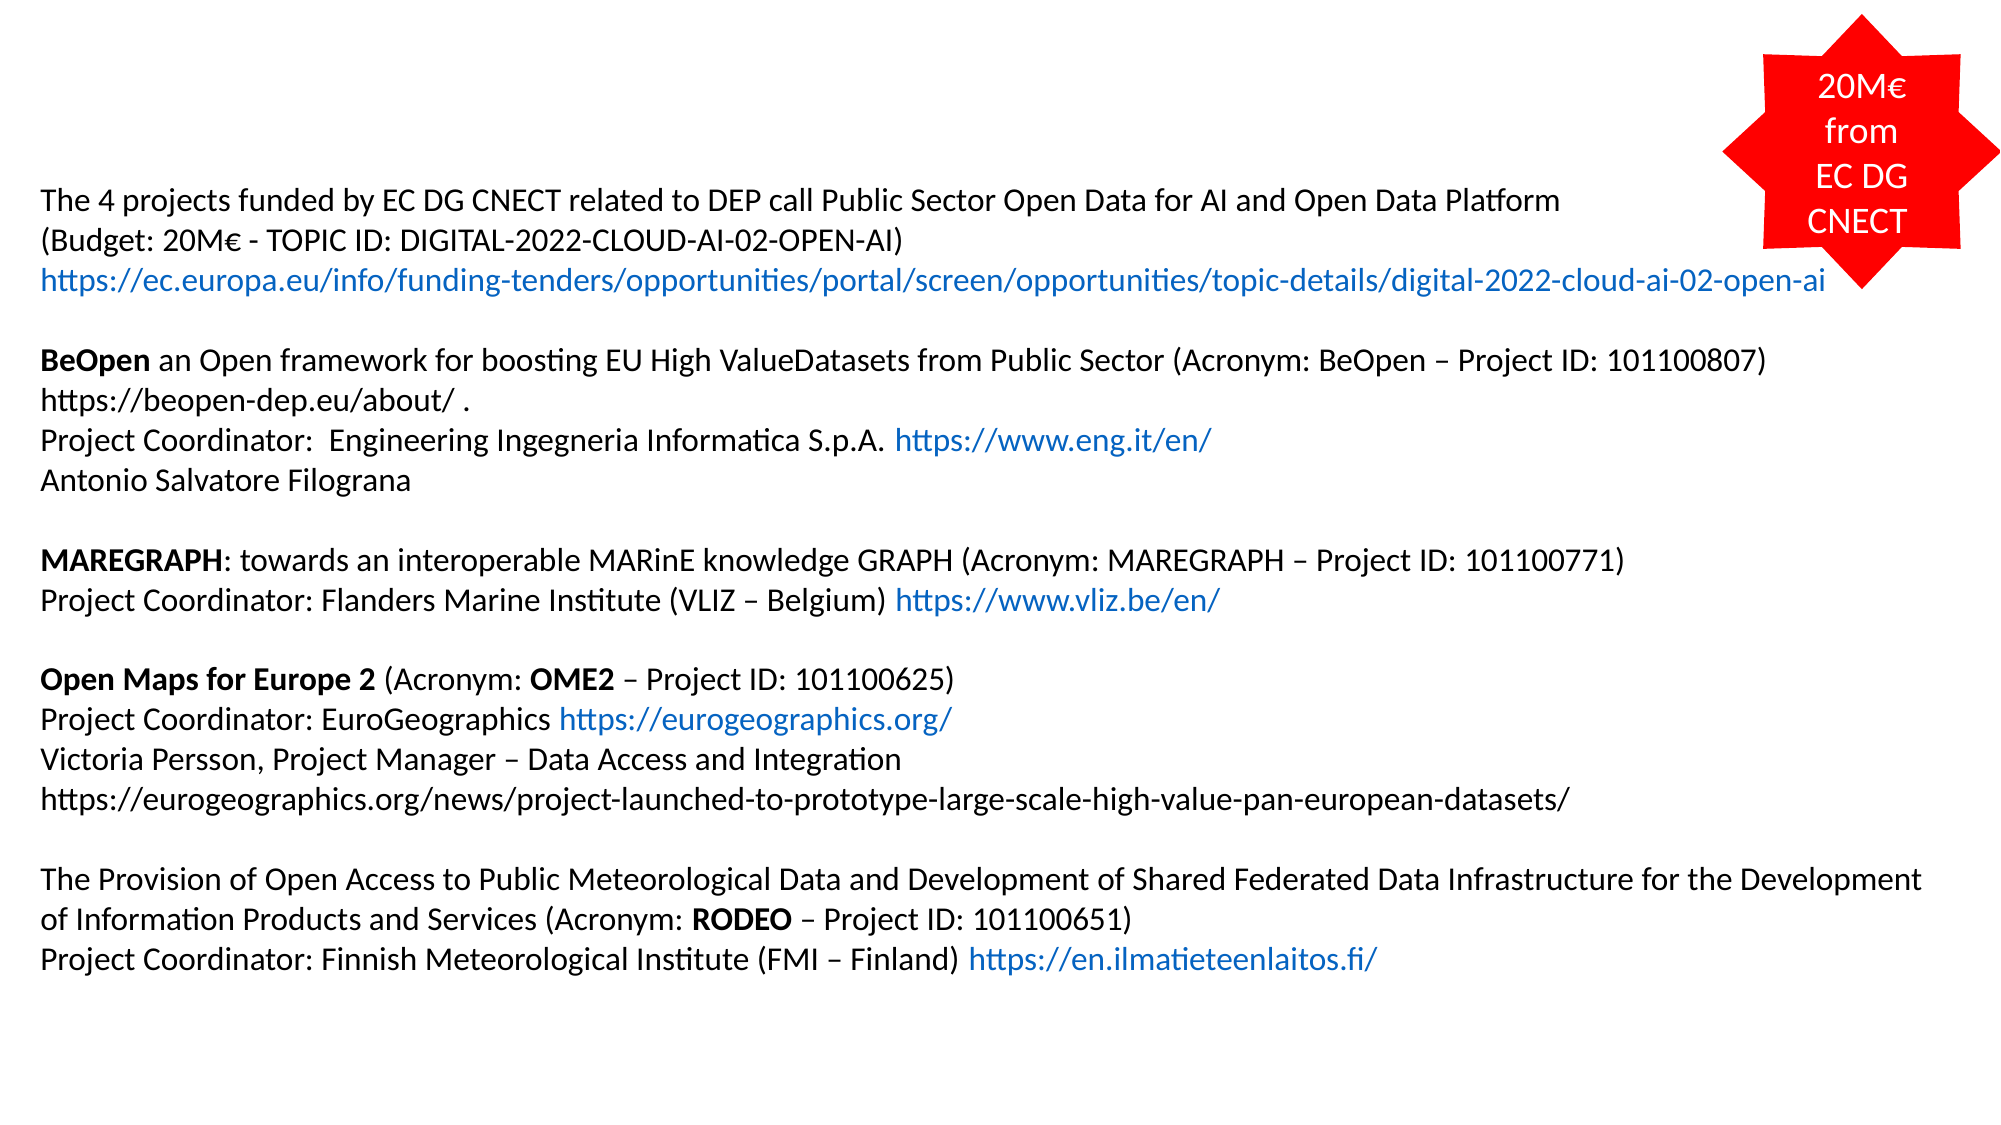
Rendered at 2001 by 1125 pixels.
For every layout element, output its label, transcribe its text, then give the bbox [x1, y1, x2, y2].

text_box 20M€ from EC DG CNECT [1722, 13, 2000, 290]
text_box The 4 projects funded by EC DG CNECT related to DEP call Public Sector Open Data for AI and Open Data Platform (Budget: 20M€ - TOPIC ID: DIGITAL-2022-CLOUD-AI-02-OPEN-AI) https://ec.europa.eu/info/funding-tenders/opportunities/portal/screen/opportunities/topic-details/digital-2022-cloud-ai-02-open-ai BeOpen an Open framework for boosting EU High ValueDatasets from Public Sector (Acronym: BeOpen – Project ID: 101100807) https://beopen-dep.eu/about/ . Project Coordinator: Engineering Ingegneria Informatica S.p.A. https://www.eng.it/en/ Antonio Salvatore Filograna MAREGRAPH: towards an interoperable MARinE knowledge GRAPH (Acronym: MAREGRAPH – Project ID: 101100771) Project Coordinator: Flanders Marine Institute (VLIZ – Belgium) https://www.vliz.be/en/ Open Maps for Europe 2 (Acronym: OME2 – Project ID: 101100625) Project Coordinator: EuroGeographics https://eurogeographics.org/ Victoria Persson, Project Manager – Data Access and Integration https://eurogeographics.org/news/project-launched-to-prototype-large-scale-high-value-pan-european-datasets/ The Provision of Open Access to Public Meteorological Data and Development of Shared Federated Data Infrastructure for the Development of Information Products and Services (Acronym: RODEO – Project ID: 101100651) Project Coordinator: Finnish Meteorological Institute (FMI – Finland) https://en.ilmatieteenlaitos.fi/ [25, 171, 1975, 985]
